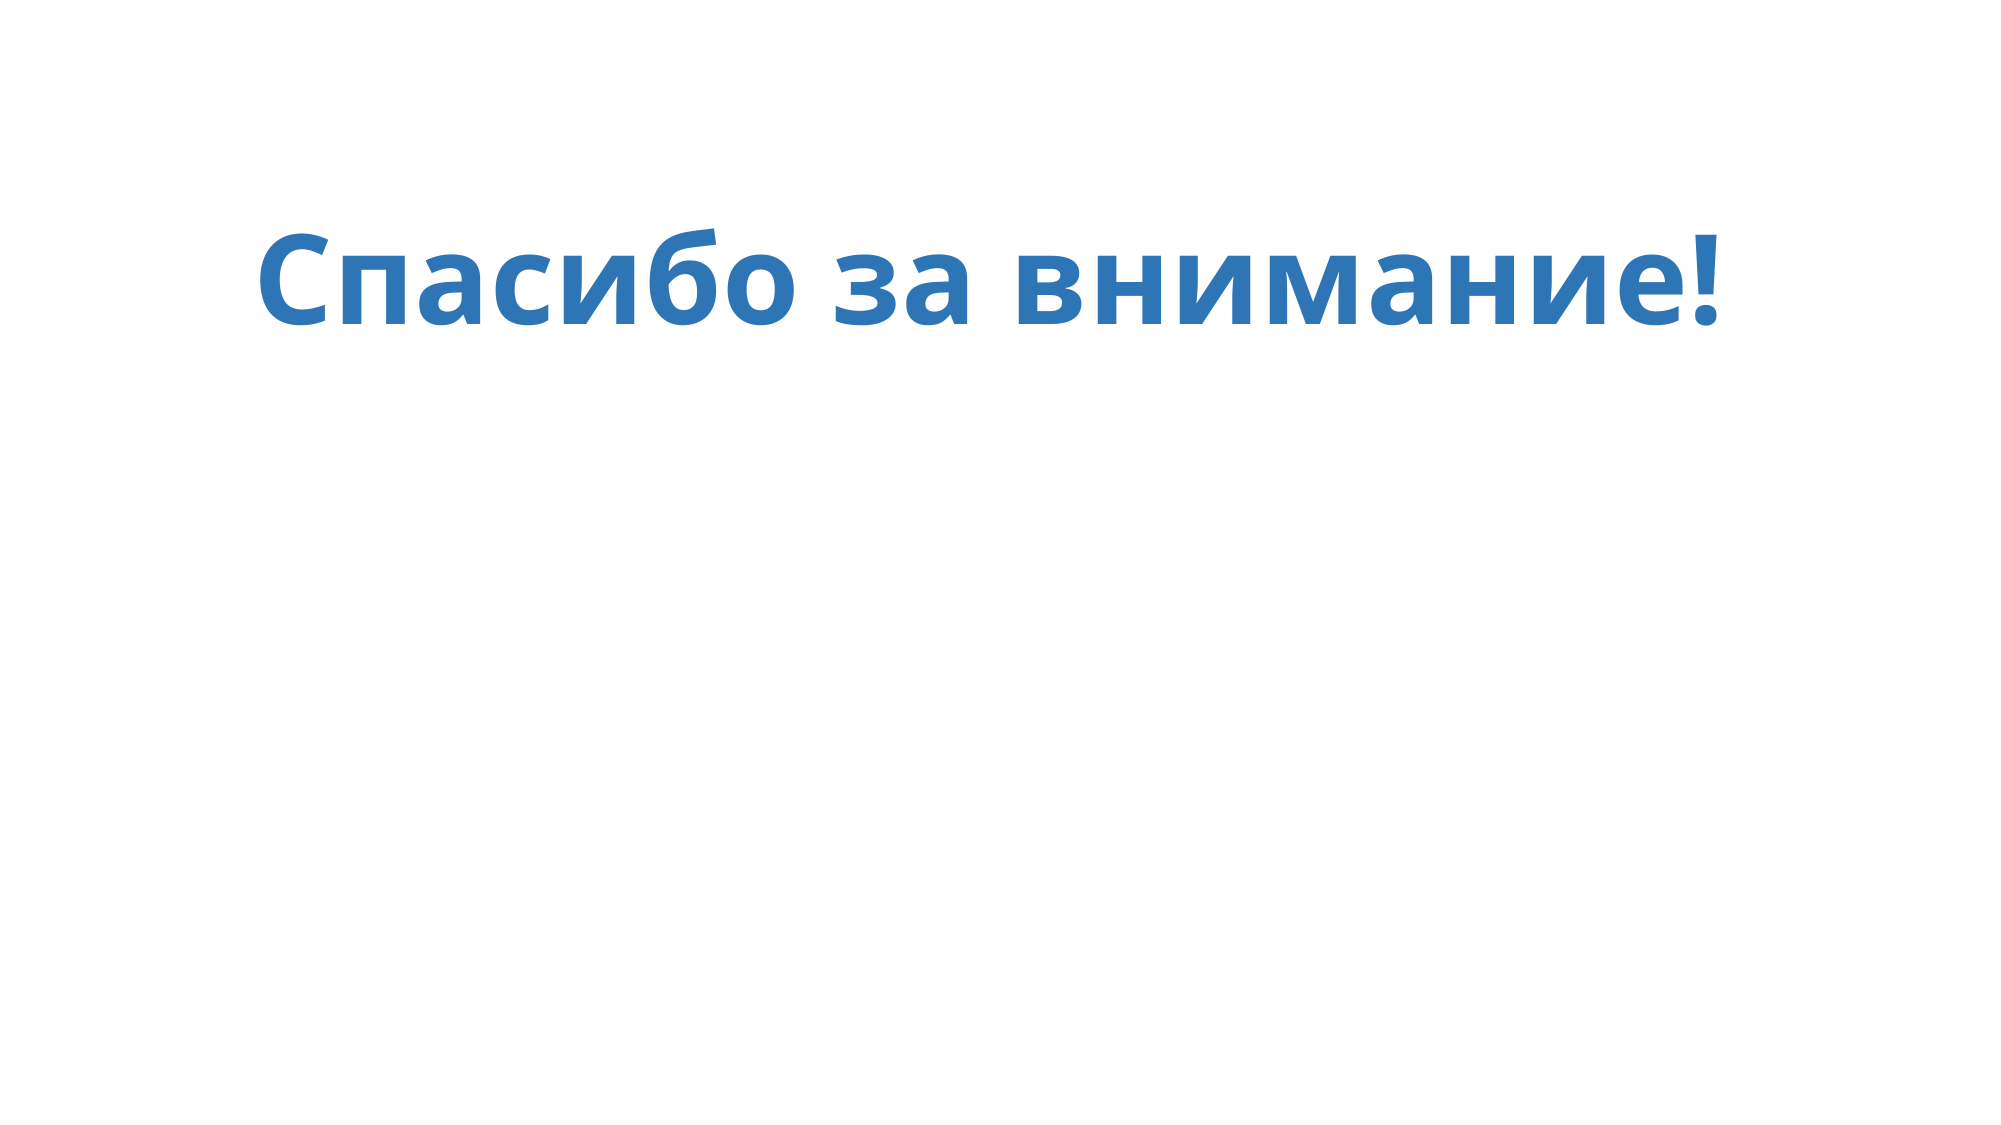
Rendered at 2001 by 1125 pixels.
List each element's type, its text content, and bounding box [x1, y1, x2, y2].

title Спасибо за внимание! [116, 59, 1863, 509]
